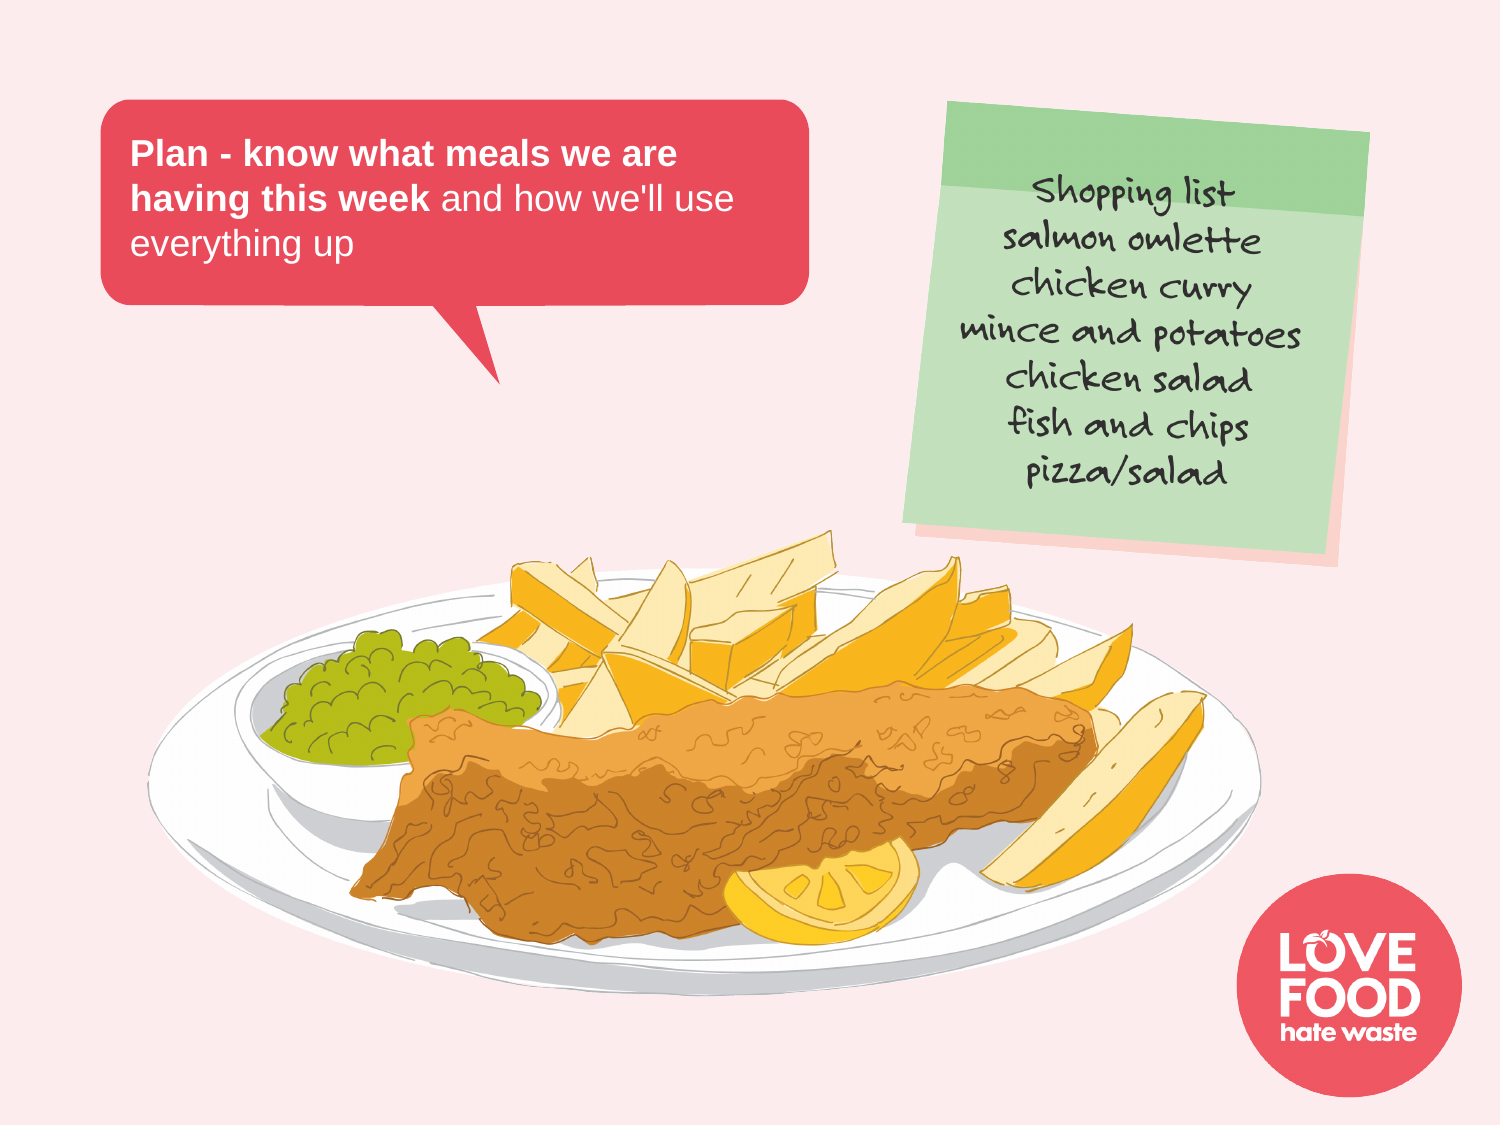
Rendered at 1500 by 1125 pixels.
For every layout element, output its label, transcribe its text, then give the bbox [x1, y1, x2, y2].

text_box Plan - know what meals we are having this week and how we'll use everything up [99, 98, 146, 307]
picture [146, 98, 1463, 1099]
